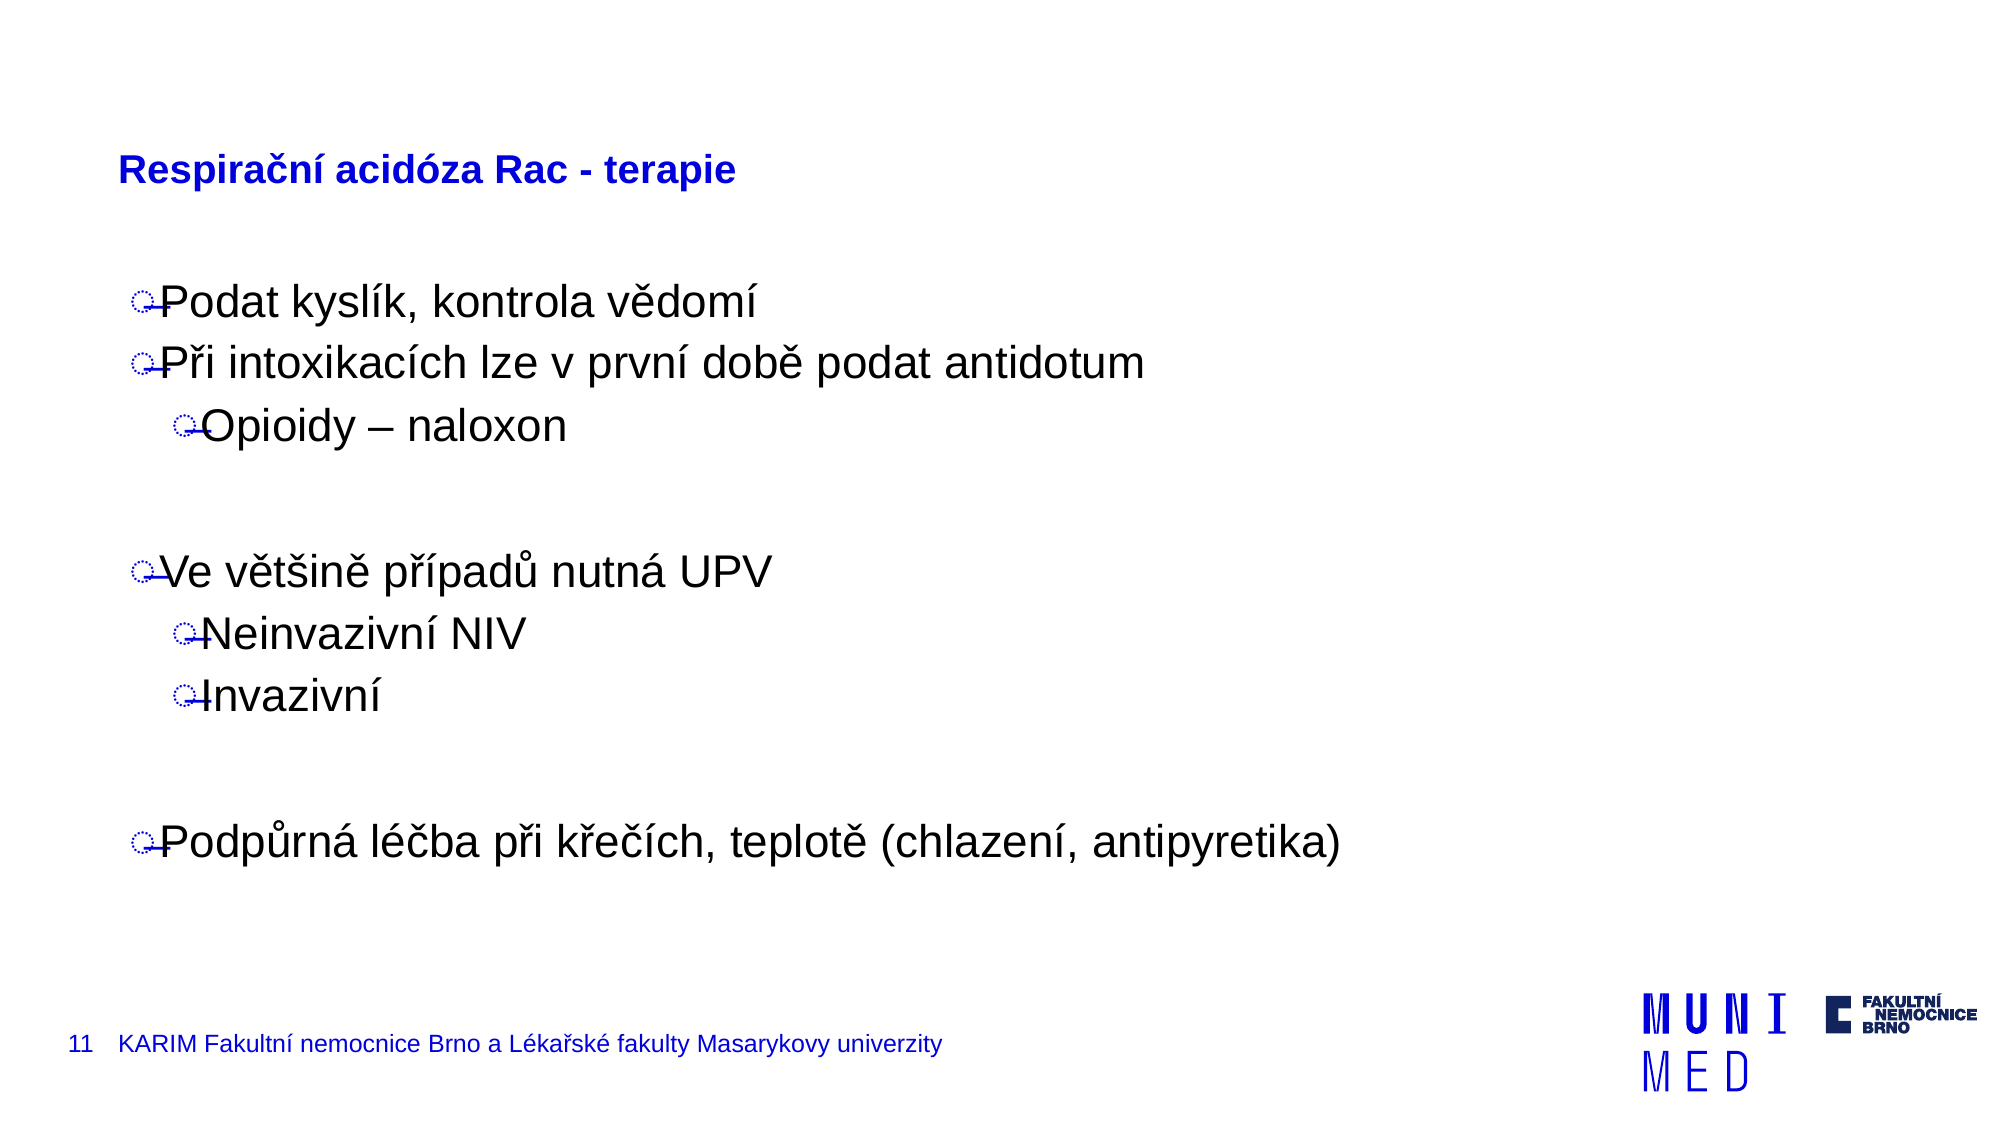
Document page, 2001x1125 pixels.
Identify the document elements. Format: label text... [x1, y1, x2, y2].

footer KARIM Fakultní nemocnice Brno a Lékařské fakulty Masarykovy univerzity [118, 1021, 1418, 1063]
slide_number 11 [67, 1021, 110, 1063]
list Podat kyslík, kontrola vědomí Při intoxikacích lze v první době podat antidotum Opioidy – naloxon Ve většině případů nutná UPV Neinvazivní NIV Invazivní Podpůrná léčba při křečích, teplotě (chlazení, antipyretika) [118, 277, 1883, 957]
title Respirační acidóza Rac - terapie [118, 118, 1883, 193]
